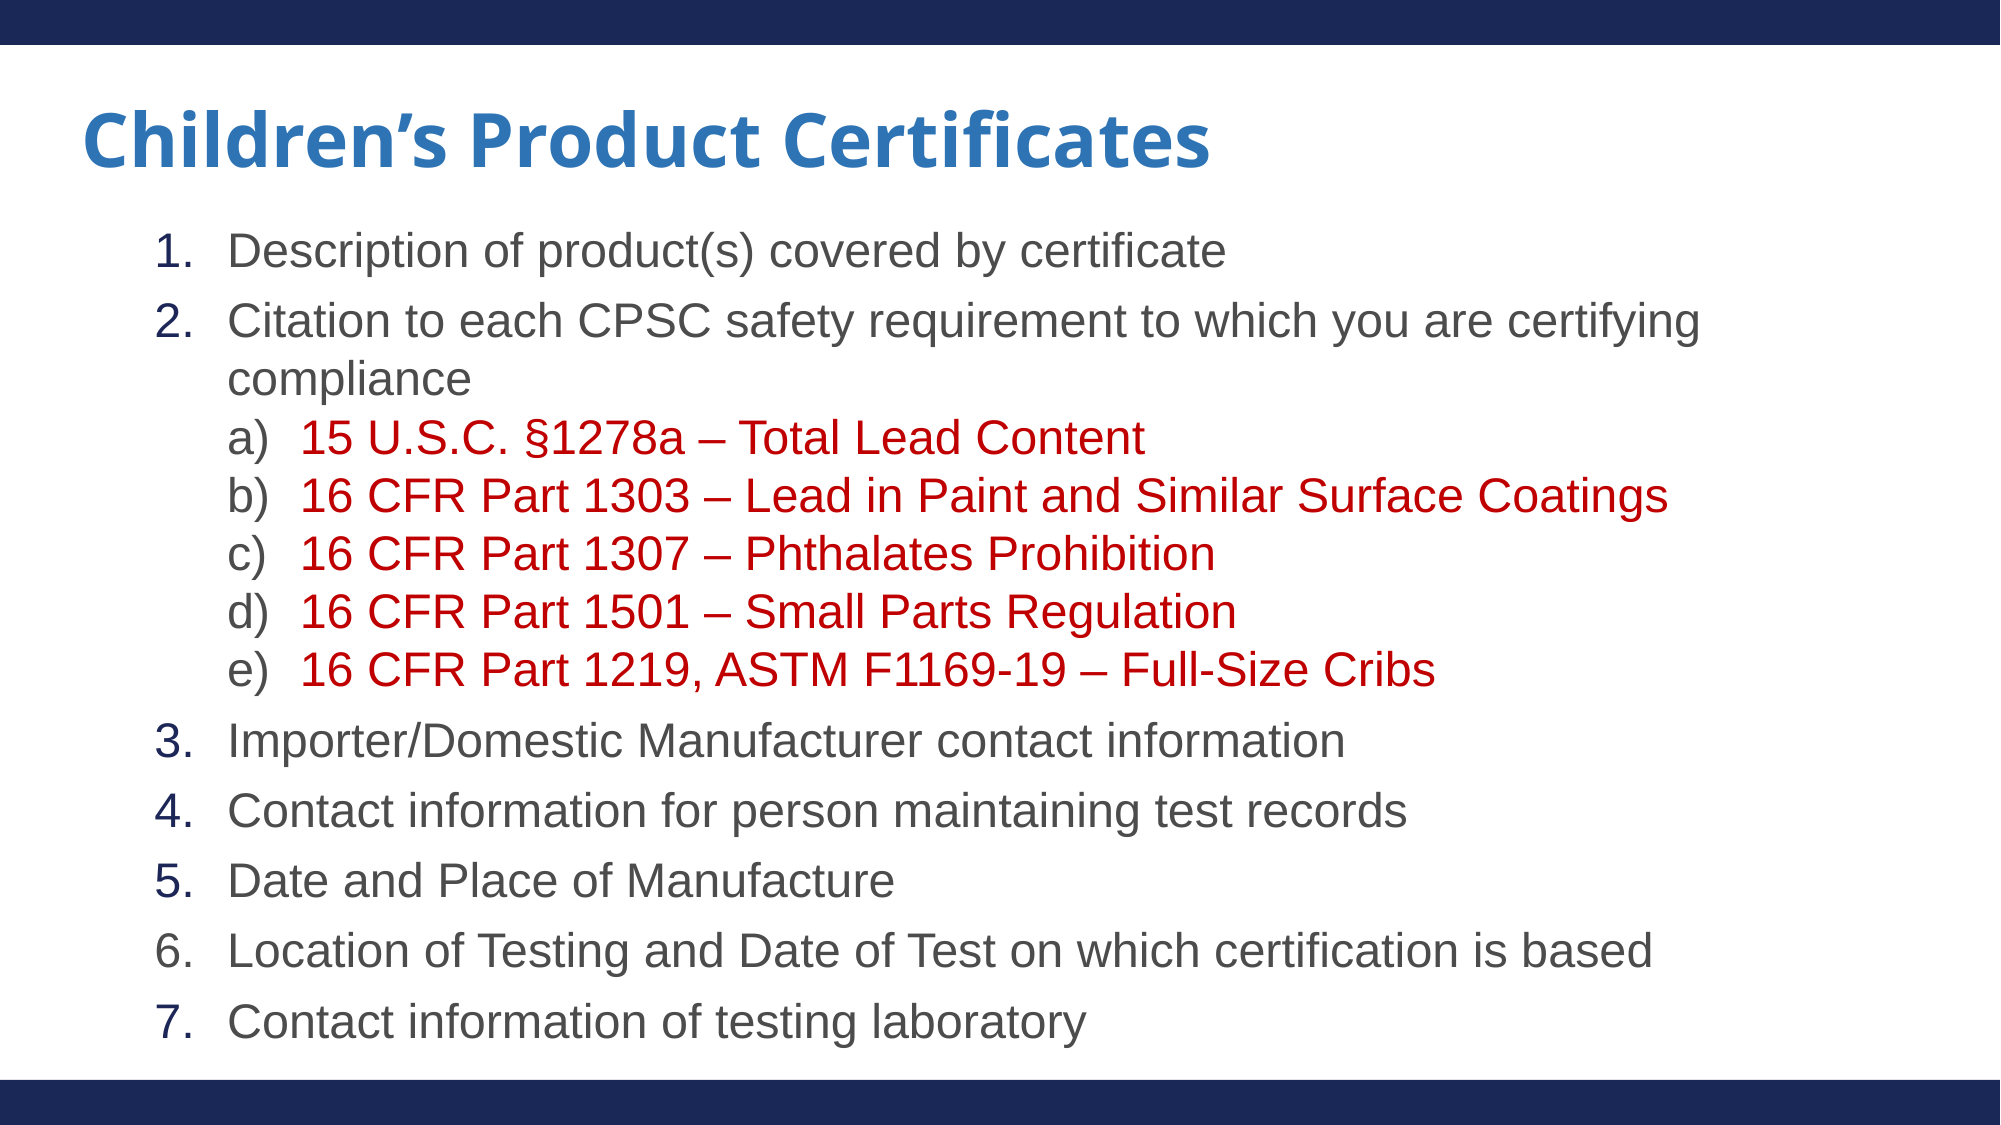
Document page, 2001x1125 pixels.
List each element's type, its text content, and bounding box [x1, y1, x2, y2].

title Children’s Product Certificates [66, 36, 1948, 211]
list Description of product(s) covered by certificate Citation to each CPSC safety requirement to which you are certifying compliance 15 U.S.C. §1278a – Total Lead Content 16 CFR Part 1303 – Lead in Paint and Similar Surface Coatings 16 CFR Part 1307 – Phthalates Prohibition 16 CFR Part 1501 – Small Parts Regulation 16 CFR Part 1219, ASTM F1169-19 – Full-Size Cribs Importer/Domestic Manufacturer contact information Contact information for person maintaining test records Date and Place of Manufacture Location of Testing and Date of Test on which certification is based Contact information of testing laboratory [66, 211, 1948, 1063]
